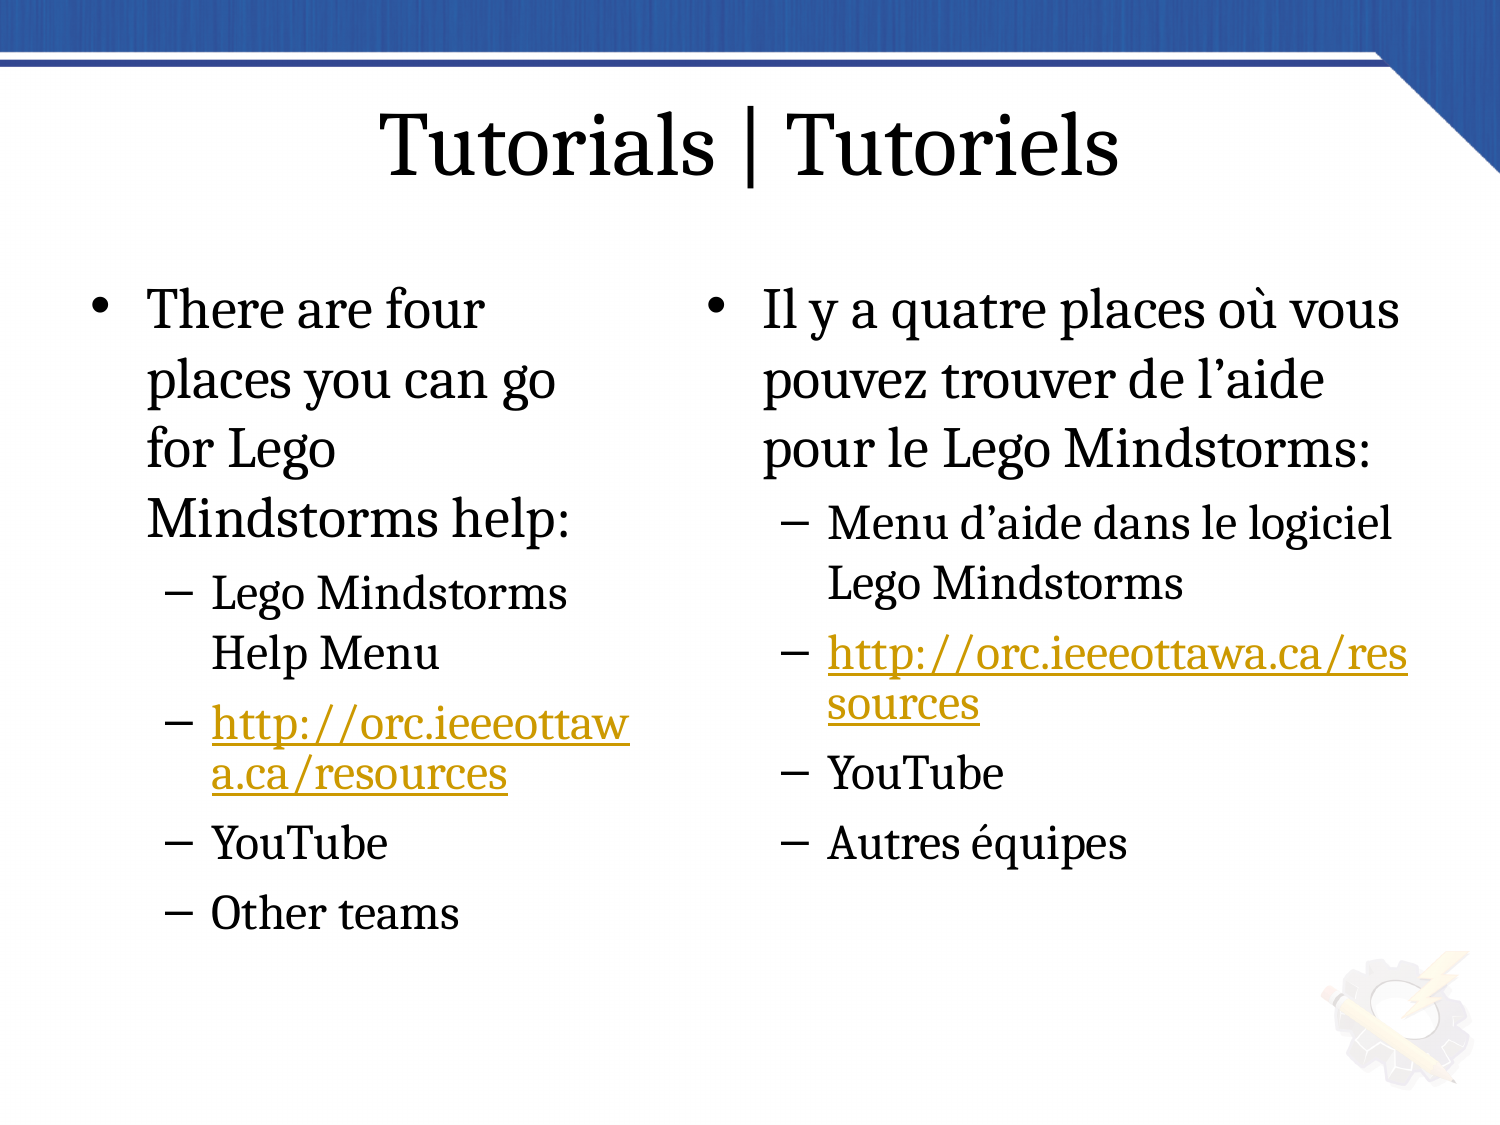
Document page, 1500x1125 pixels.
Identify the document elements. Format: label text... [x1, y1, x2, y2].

title Tutorials | Tutoriels [75, 45, 1425, 233]
list Il y a quatre places où vous pouvez trouver de l’aide pour le Lego Mindstorms: Menu d’aide dans le logiciel Lego Mindstorms http://orc.ieeeottawa.ca/ressources YouTube Autres équipes [690, 262, 1425, 1005]
list There are four places you can go for Lego Mindstorms help: Lego Mindstorms Help Menu http://orc.ieeeottawa.ca/resources YouTube Other teams [75, 262, 644, 1005]
picture [0, 0, 1500, 1125]
